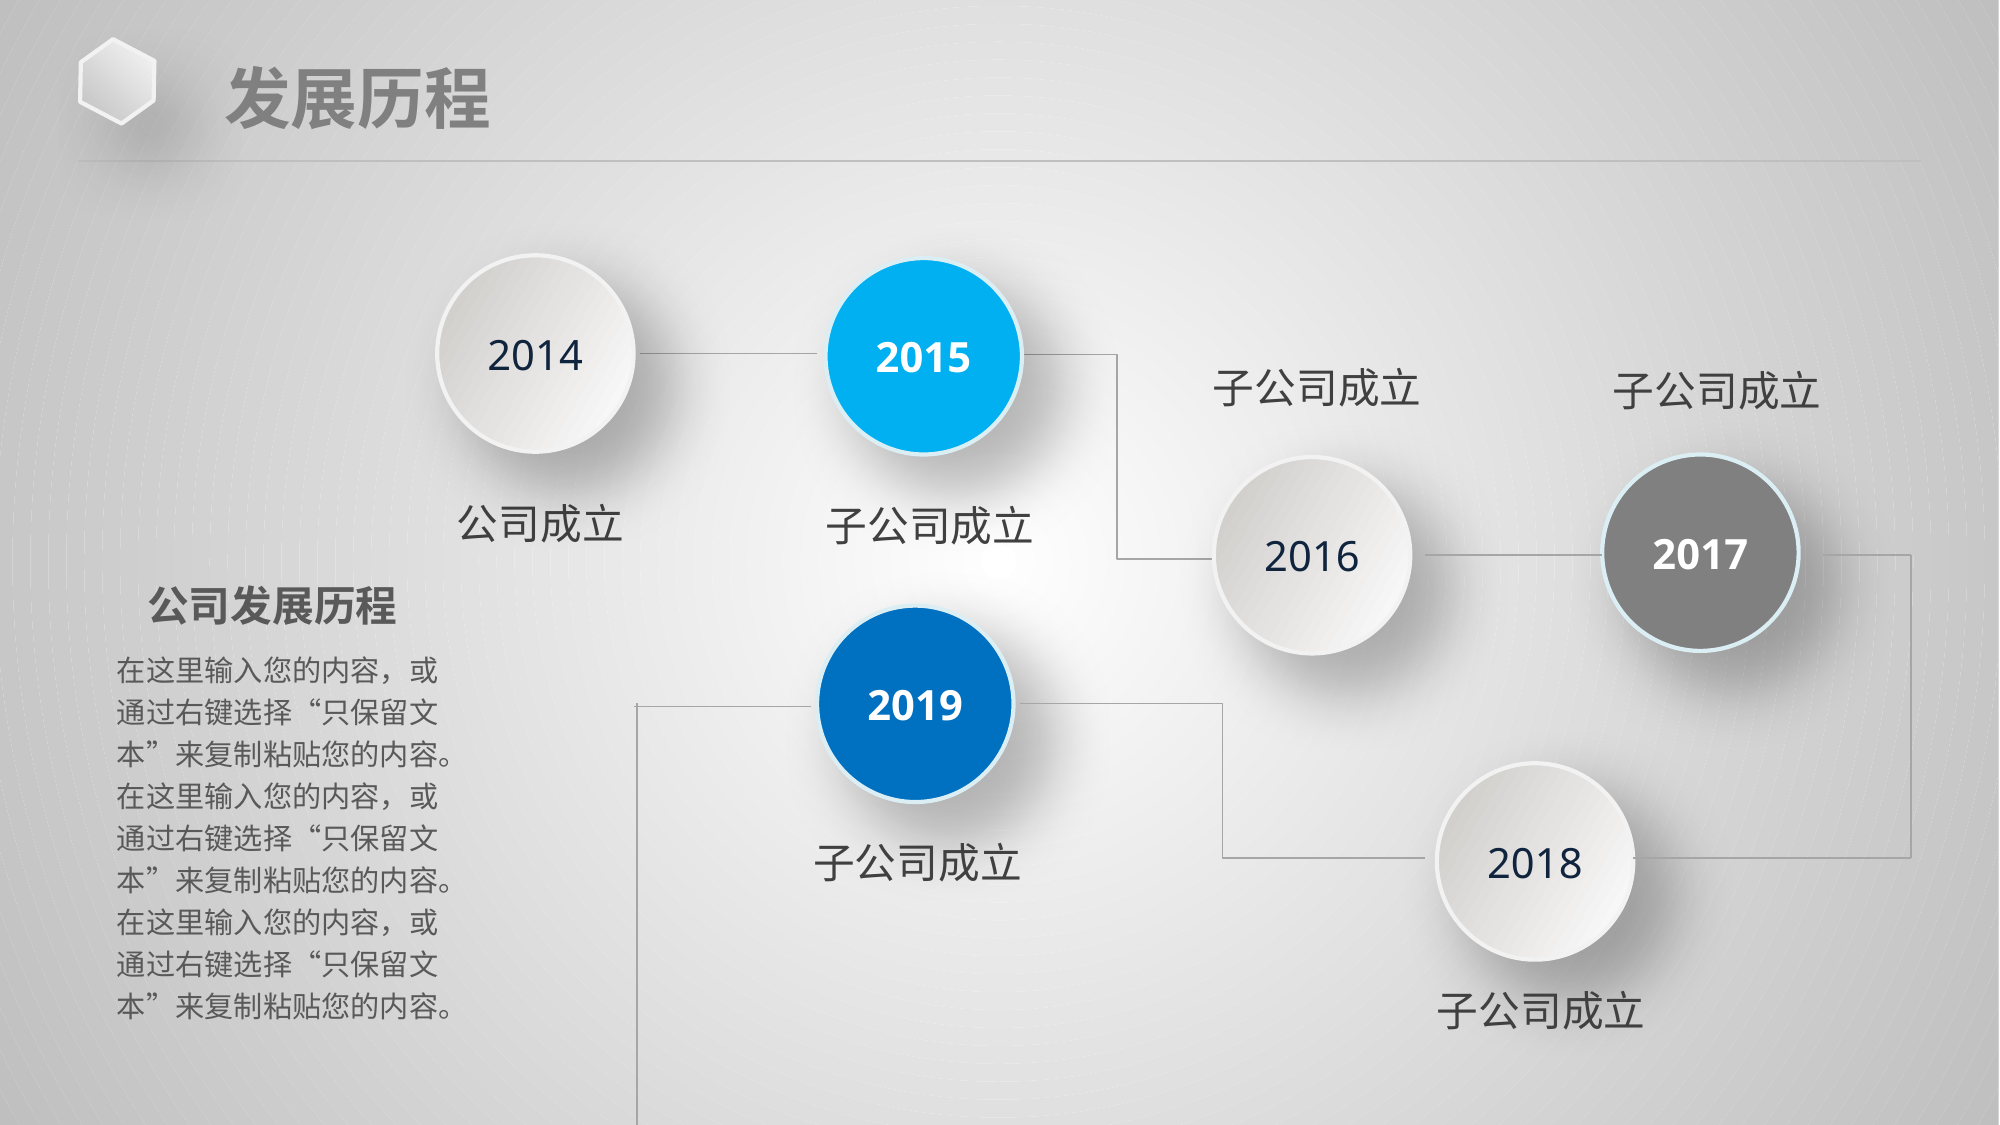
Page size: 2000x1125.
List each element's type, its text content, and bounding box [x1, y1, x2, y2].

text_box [1633, 555, 1912, 859]
text_box 子公司成立 [825, 500, 975, 551]
text_box 子公司成立 [1612, 364, 1837, 415]
text_box 2017 [1600, 452, 1801, 621]
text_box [980, 354, 1254, 560]
text_box 公司成立 [456, 498, 681, 549]
text_box 2016 [1212, 454, 1413, 656]
text_box 子公司成立 [1257, 361, 1437, 412]
text_box 2018 [1434, 761, 1636, 962]
text_box 2019 [814, 603, 1016, 805]
text_box 子公司成立 [1436, 984, 1661, 1035]
text_box 在这里输入您的内容，或通过右键选择“只保留文本”来复制粘贴您的内容。在这里输入您的内容，或通过右键选择“只保留文本”来复制粘贴您的内容。在这里输入您的内容，或通过右键选择“只保留文本”来复制粘贴您的内容。 [102, 638, 470, 1031]
text_box 子公司成立 [816, 836, 1038, 887]
text_box 2015 [823, 255, 1024, 457]
text_box 发展历程 [209, 9, 507, 145]
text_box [1019, 703, 1426, 859]
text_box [633, 703, 811, 1125]
text_box 公司发展历程 [132, 572, 440, 638]
text_box 2014 [435, 253, 636, 454]
